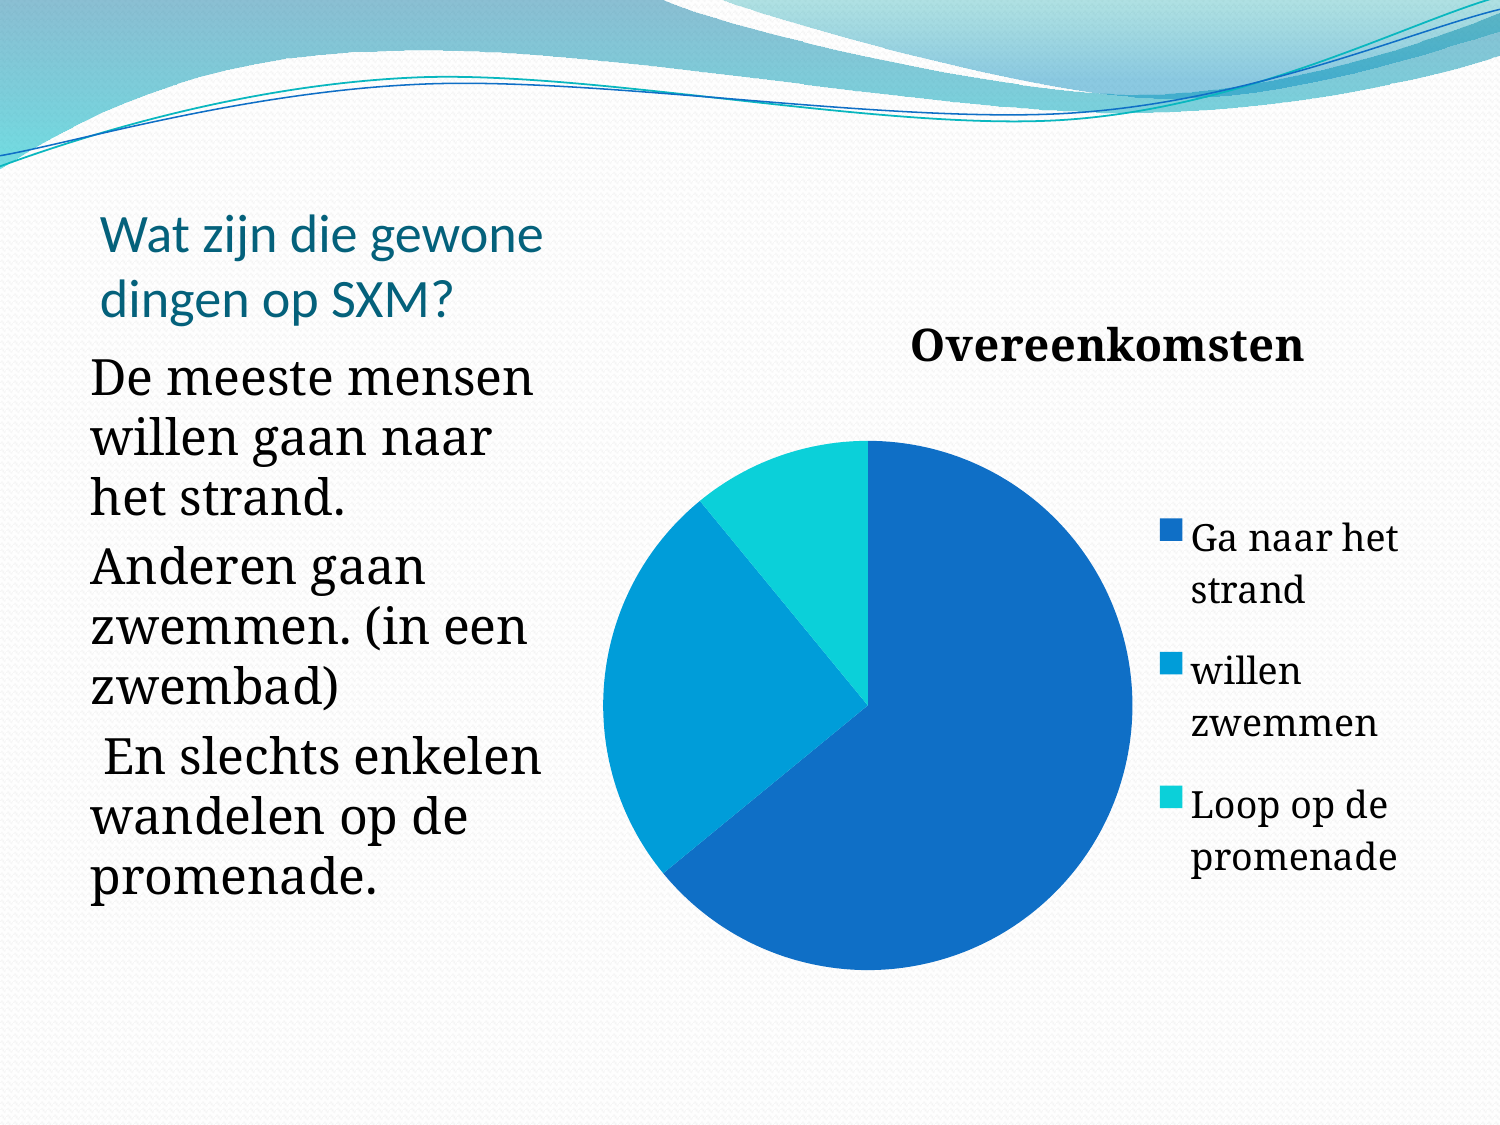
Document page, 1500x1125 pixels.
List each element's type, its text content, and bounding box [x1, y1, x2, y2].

list De meeste mensen willen gaan naar het strand. Anderen gaan zwemmen. (in een zwembad) En slechts enkelen wandelen op de promenade. [87, 337, 563, 1125]
chart [586, 274, 1426, 1026]
title Wat zijn die gewone dingen op SXM? [99, 137, 550, 329]
